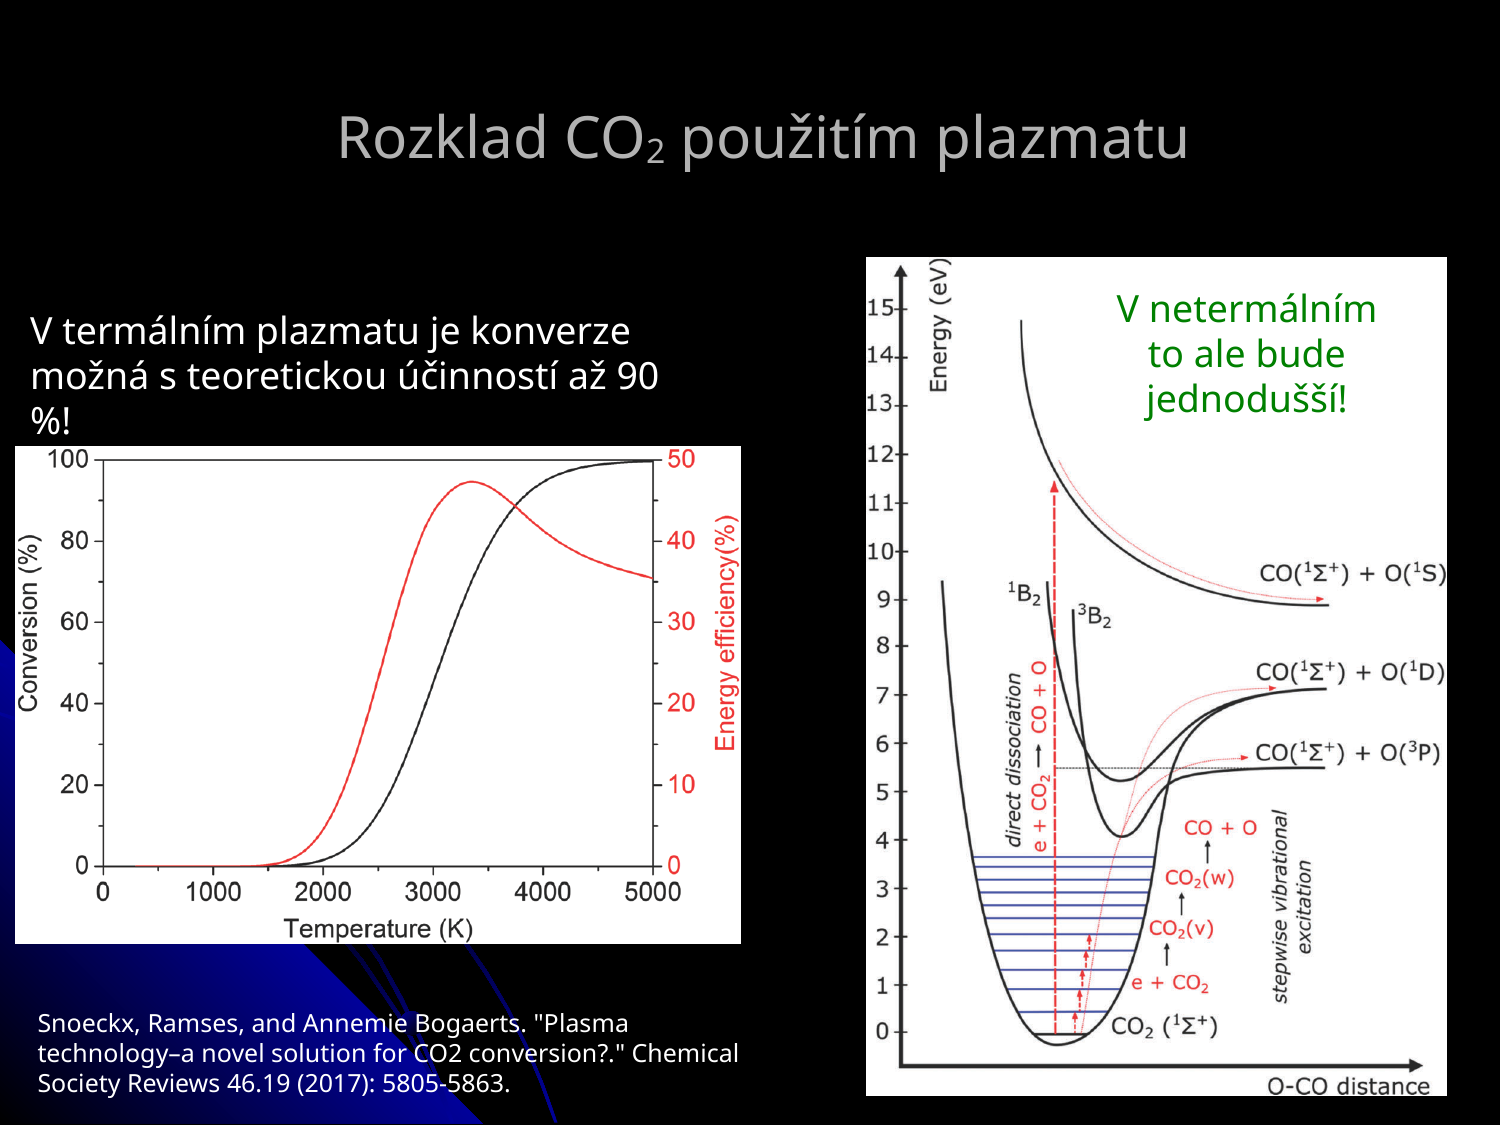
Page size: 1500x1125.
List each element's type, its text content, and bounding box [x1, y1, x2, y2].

text_box Snoeckx, Ramses, and Annemie Bogaerts. "Plasma technology–a novel solution for CO2 conversion?." Chemical Society Reviews 46.19 (2017): 5805-5863. [22, 999, 762, 1125]
text_box V termálním plazmatu je konverze možná s teoretickou účinností až 90 %! [15, 299, 719, 445]
picture [866, 257, 1447, 1096]
title Rozklad CO2 použitím plazmatu [75, 35, 1454, 237]
picture [15, 445, 741, 944]
